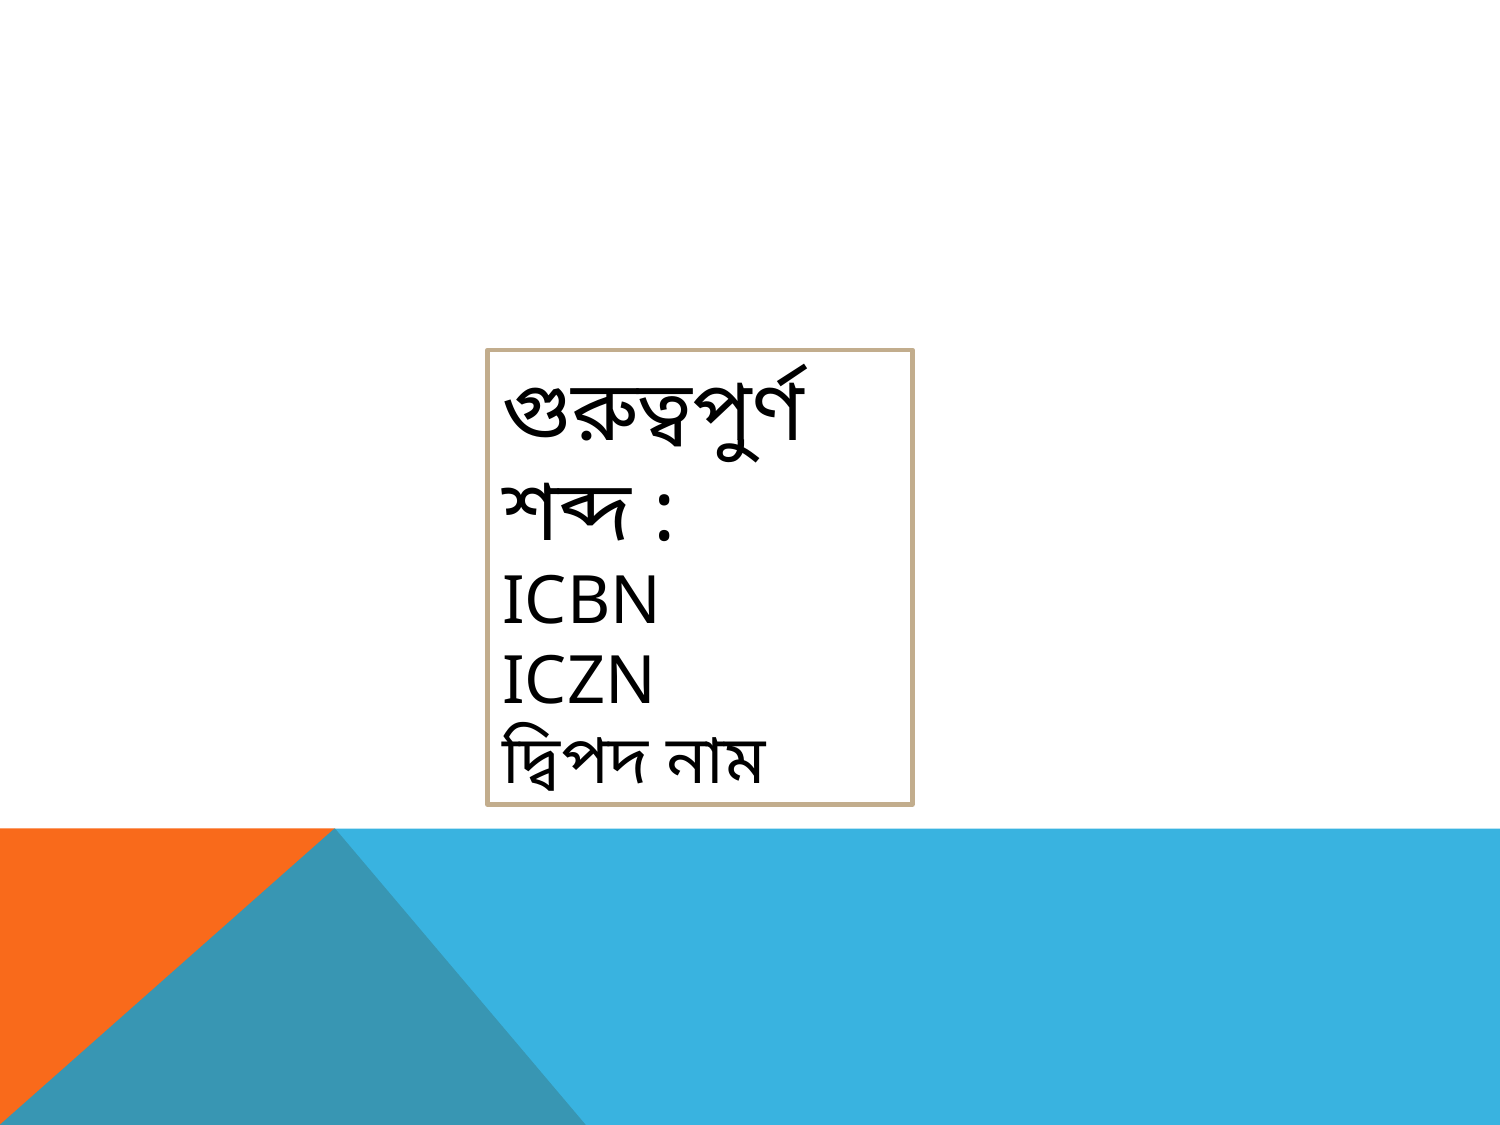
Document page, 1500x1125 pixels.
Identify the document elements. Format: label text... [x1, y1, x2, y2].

text_box গুরুত্বপুর্ণ শব্দ : ICBN ICZN দ্বিপদ নাম [485, 348, 915, 807]
